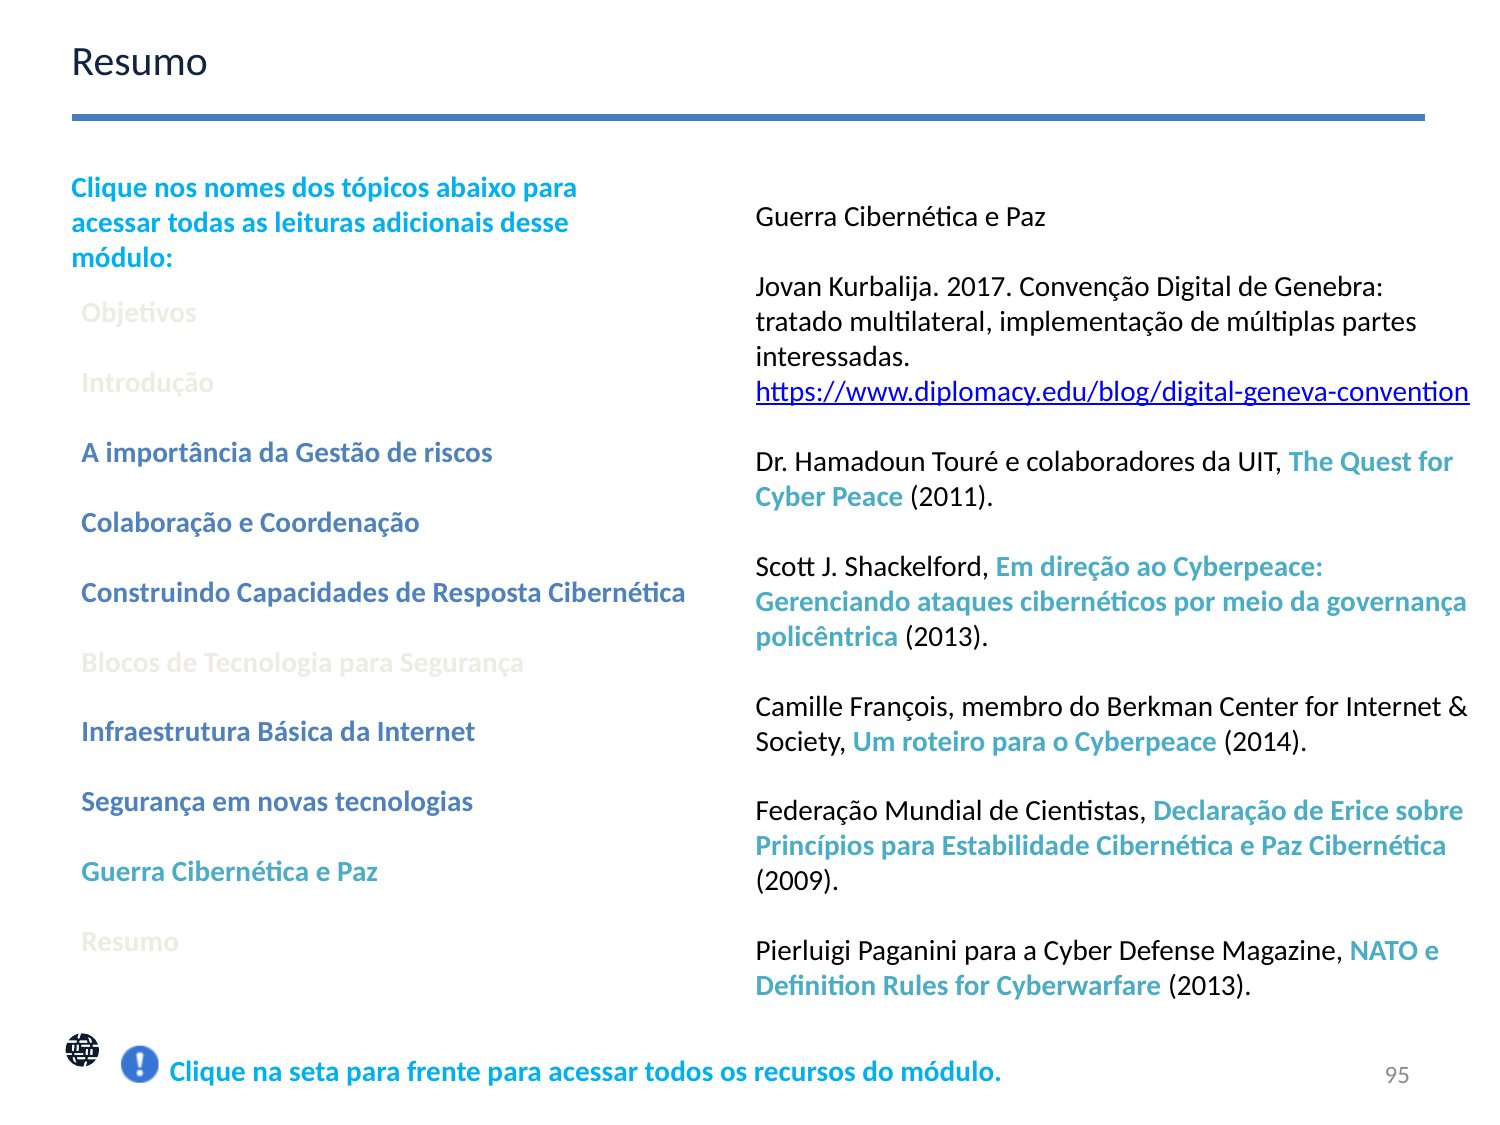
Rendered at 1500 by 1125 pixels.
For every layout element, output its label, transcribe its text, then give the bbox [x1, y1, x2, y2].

text_box Guerra Cibernética e Paz Jovan Kurbalija. 2017. Convenção Digital de Genebra: tratado multilateral, implementação de múltiplas partes interessadas. https://www.diplomacy.edu/blog/digital-geneva-convention Dr. Hamadoun Touré e colaboradores da UIT, The Quest for Cyber Peace (2011). Scott J. Shackelford, Em direção ao Cyberpeace: Gerenciando ataques cibernéticos por meio da governança policêntrica (2013). Camille François, membro do Berkman Center for Internet & Society, Um roteiro para o Cyberpeace (2014). Federação Mundial de Cientistas, Declaração de Erice sobre Princípios para Estabilidade Cibernética e Paz Cibernética (2009). Pierluigi Paganini para a Cyber Defense Magazine, NATO e Definition Rules for Cyberwarfare (2013). [740, 189, 1491, 1009]
text_box Clique na seta para frente para acessar todos os recursos do módulo. [165, 1045, 1399, 1095]
text_box Objetivos Introdução A importância da Gestão de riscos Colaboração e Coordenação Construindo Capacidades de Resposta Cibernética Blocos de Tecnologia para Segurança Infraestrutura Básica da Internet Segurança em novas tecnologias Guerra Cibernética e Paz Resumo [66, 285, 702, 965]
slide_number 95 [1074, 1043, 1425, 1104]
picture [116, 1037, 165, 1088]
title Resumo [56, 26, 1425, 91]
text_box Clique nos nomes dos tópicos abaixo para acessar todas as leituras adicionais desse módulo: [56, 160, 689, 281]
